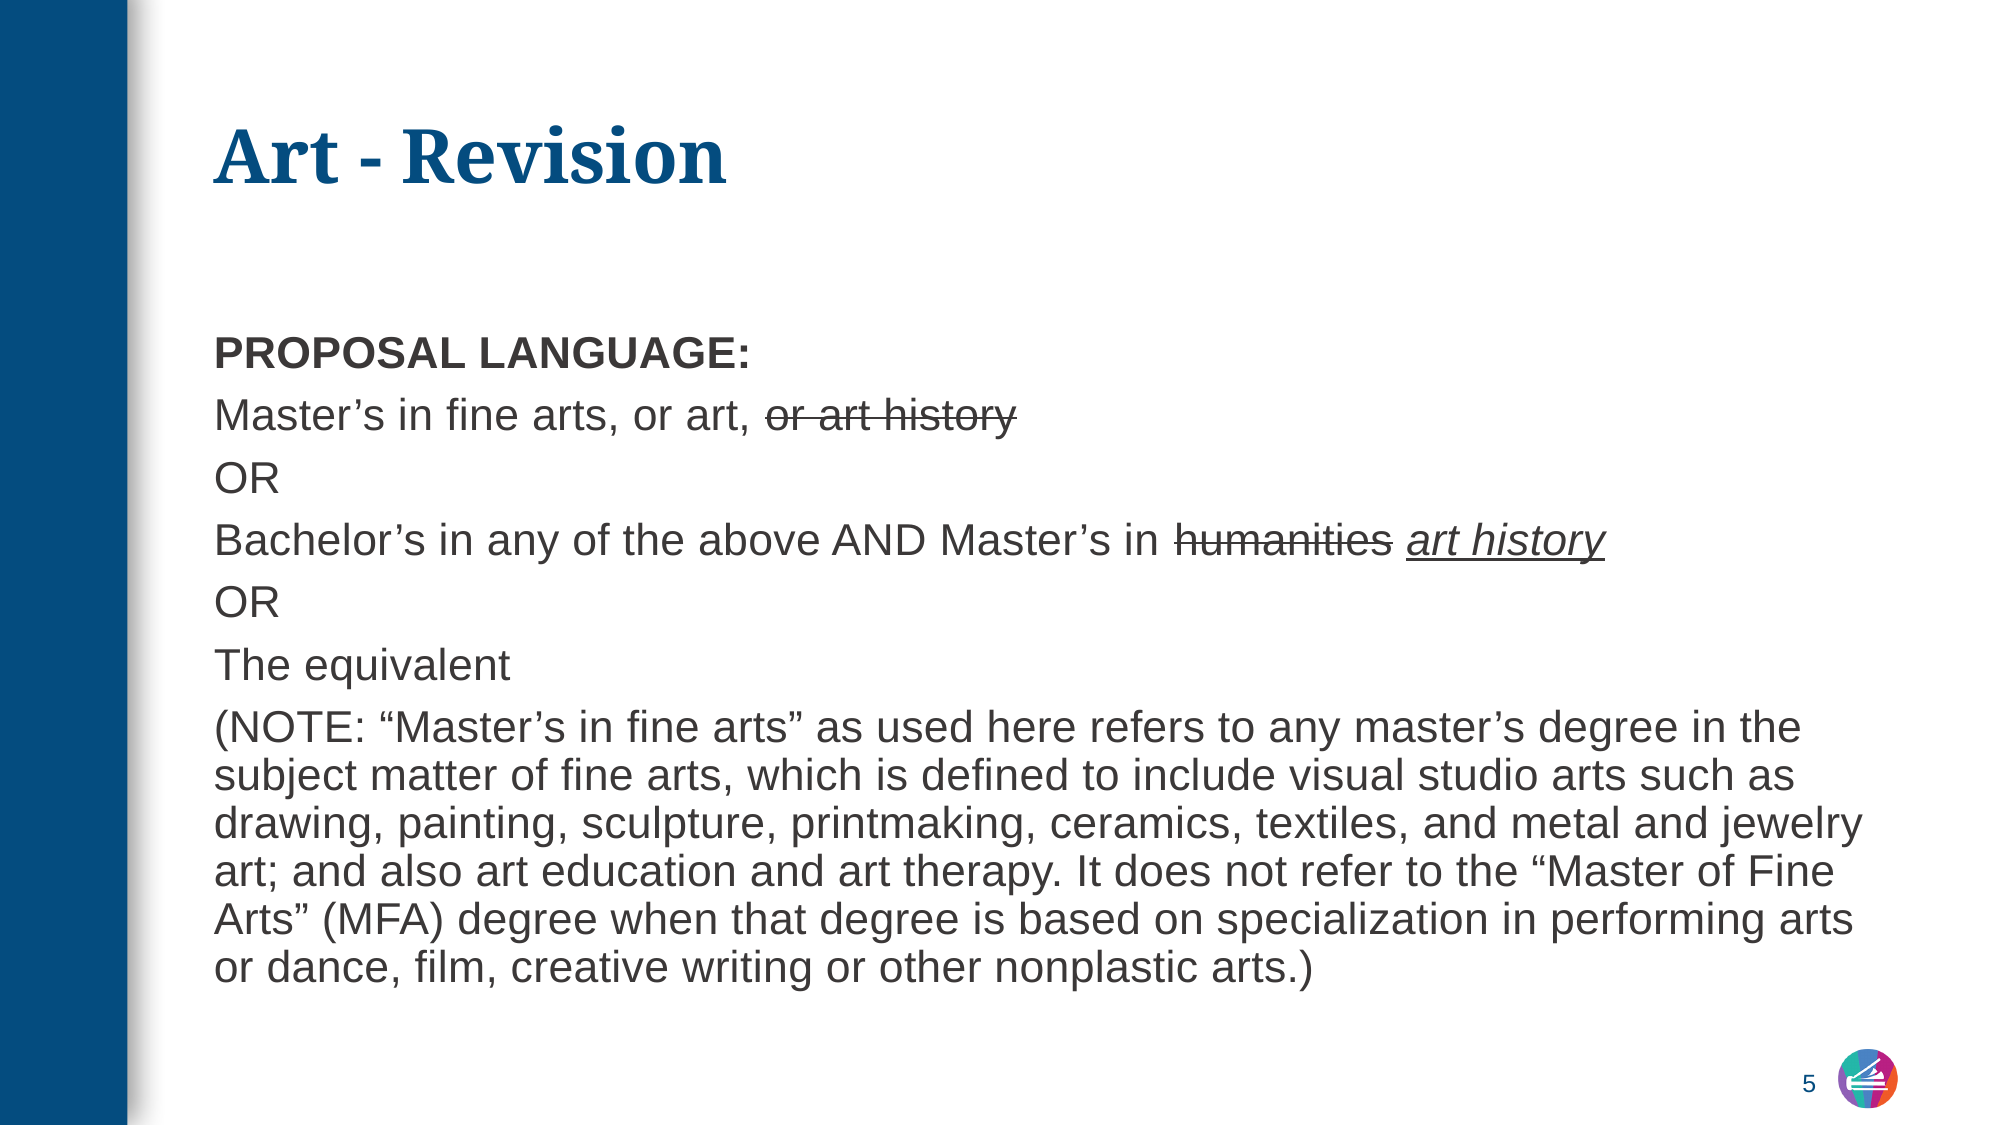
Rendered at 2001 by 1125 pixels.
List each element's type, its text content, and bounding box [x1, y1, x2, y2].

title Art - Revision [198, 71, 1891, 207]
list PROPOSAL LANGUAGE: Master’s in fine arts, or art, or art history OR Bachelor’s in any of the above AND Master’s in humanities art history OR The equivalent (NOTE: “Master’s in fine arts” as used here refers to any master’s degree in the subject matter of fine arts, which is defined to include visual studio arts such as drawing, painting, sculpture, printmaking, ceramics, textiles, and metal and jewelry art; and also art education and art therapy. It does not refer to the “Master of Fine Arts” (MFA) degree when that degree is based on specialization in performing arts or dance, film, creative writing or other nonplastic arts.) [198, 322, 1891, 1011]
slide_number 5 [1644, 1062, 1832, 1104]
picture [1835, 1046, 1900, 1111]
